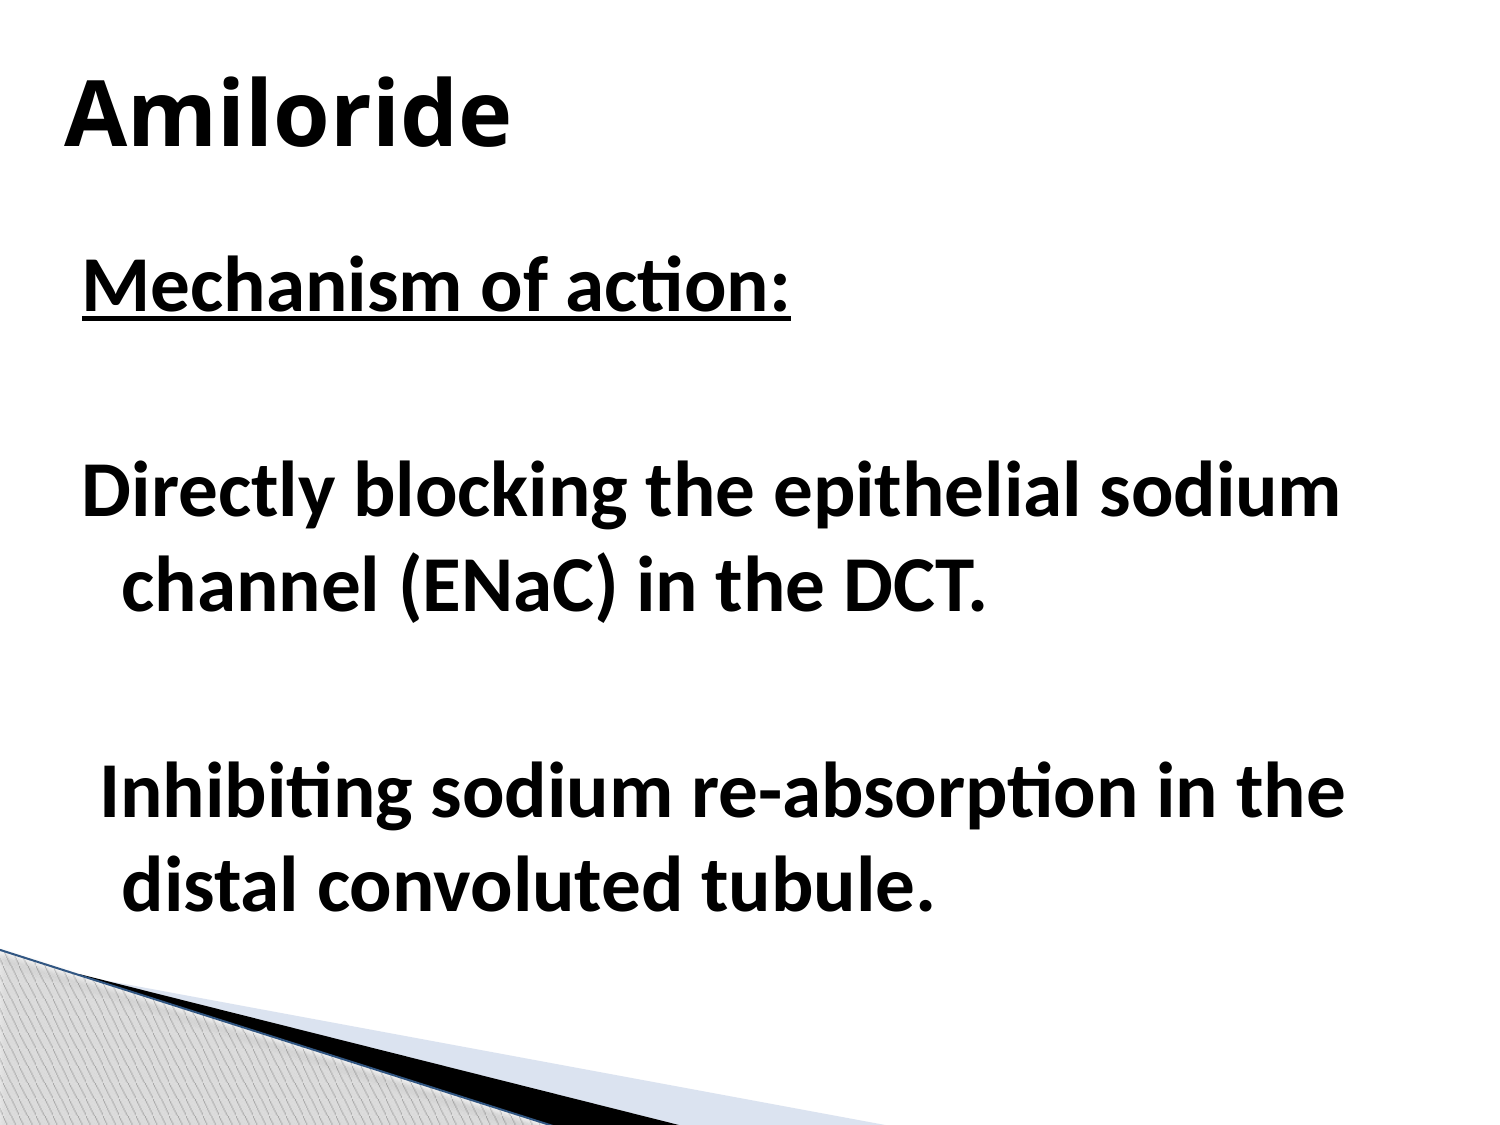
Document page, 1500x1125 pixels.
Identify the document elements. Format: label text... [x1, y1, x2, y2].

title Amiloride [50, 32, 1400, 188]
list Mechanism of action: Directly blocking the epithelial sodium channel (ENaC) in the DCT. Inhibiting sodium re-absorption in the distal convoluted tubule. [50, 224, 1438, 938]
